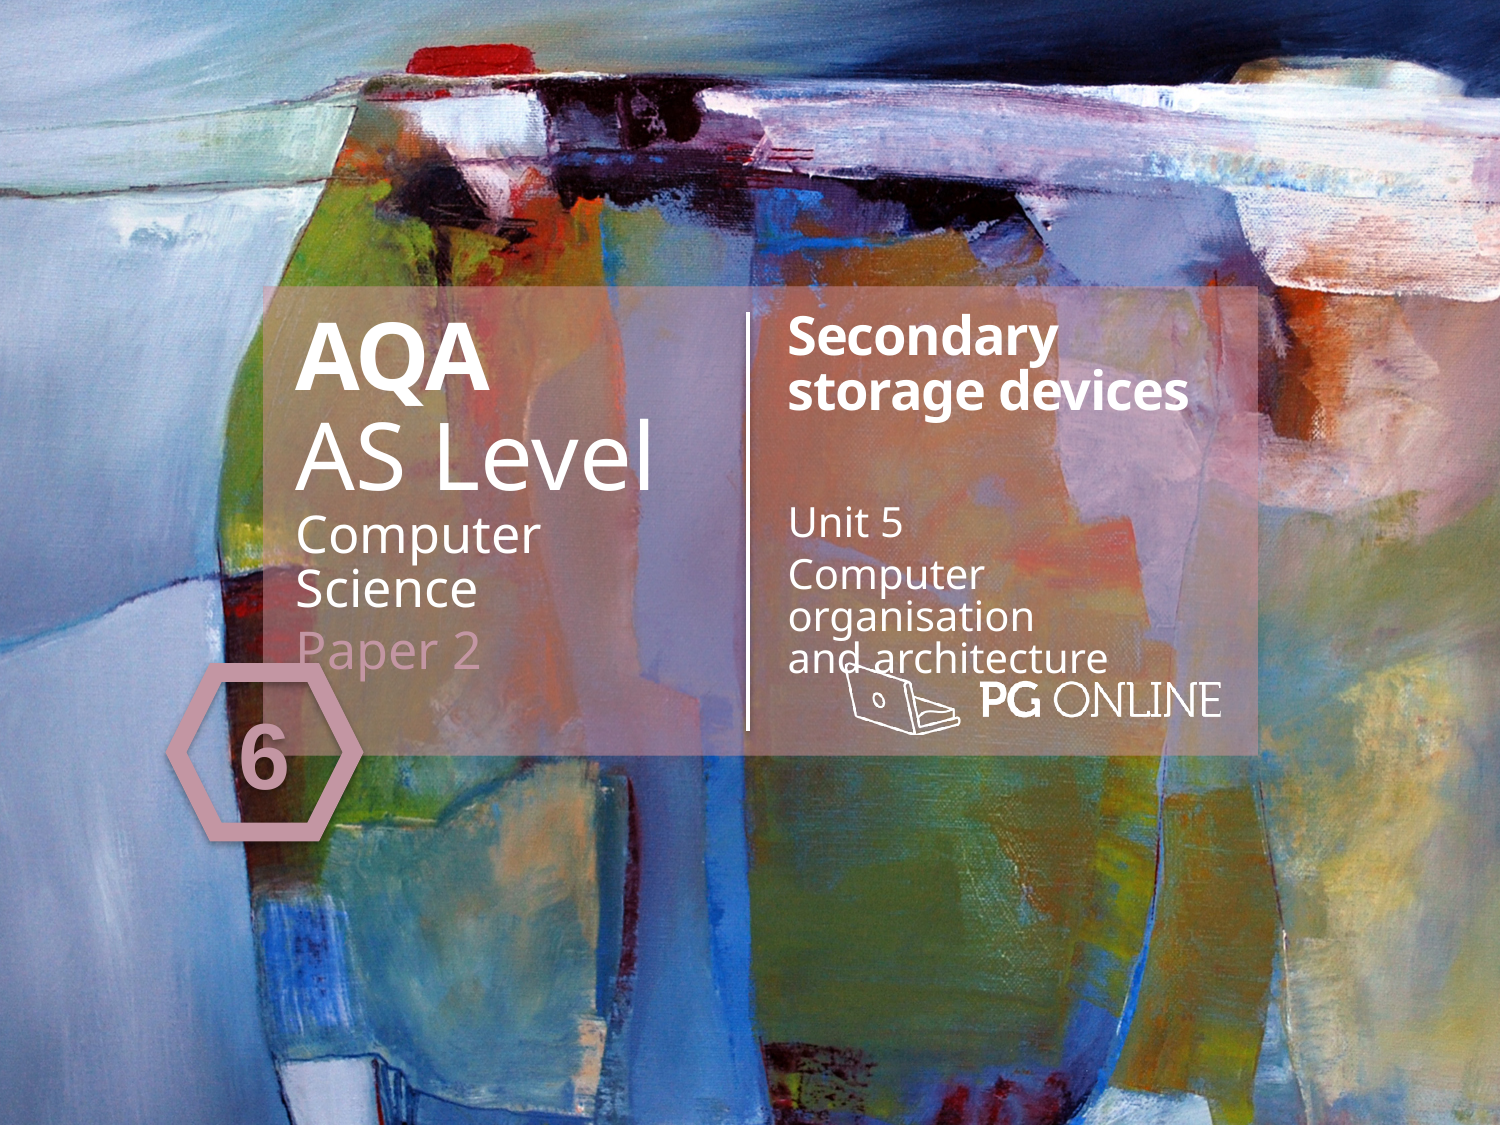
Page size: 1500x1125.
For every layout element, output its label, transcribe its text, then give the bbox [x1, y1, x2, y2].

list AQA AS Level Computer Science Paper 2 [295, 302, 747, 664]
picture [0, 0, 1500, 1125]
list Secondary storage devices Unit 5 Computer organisation and architecture [787, 305, 1242, 667]
